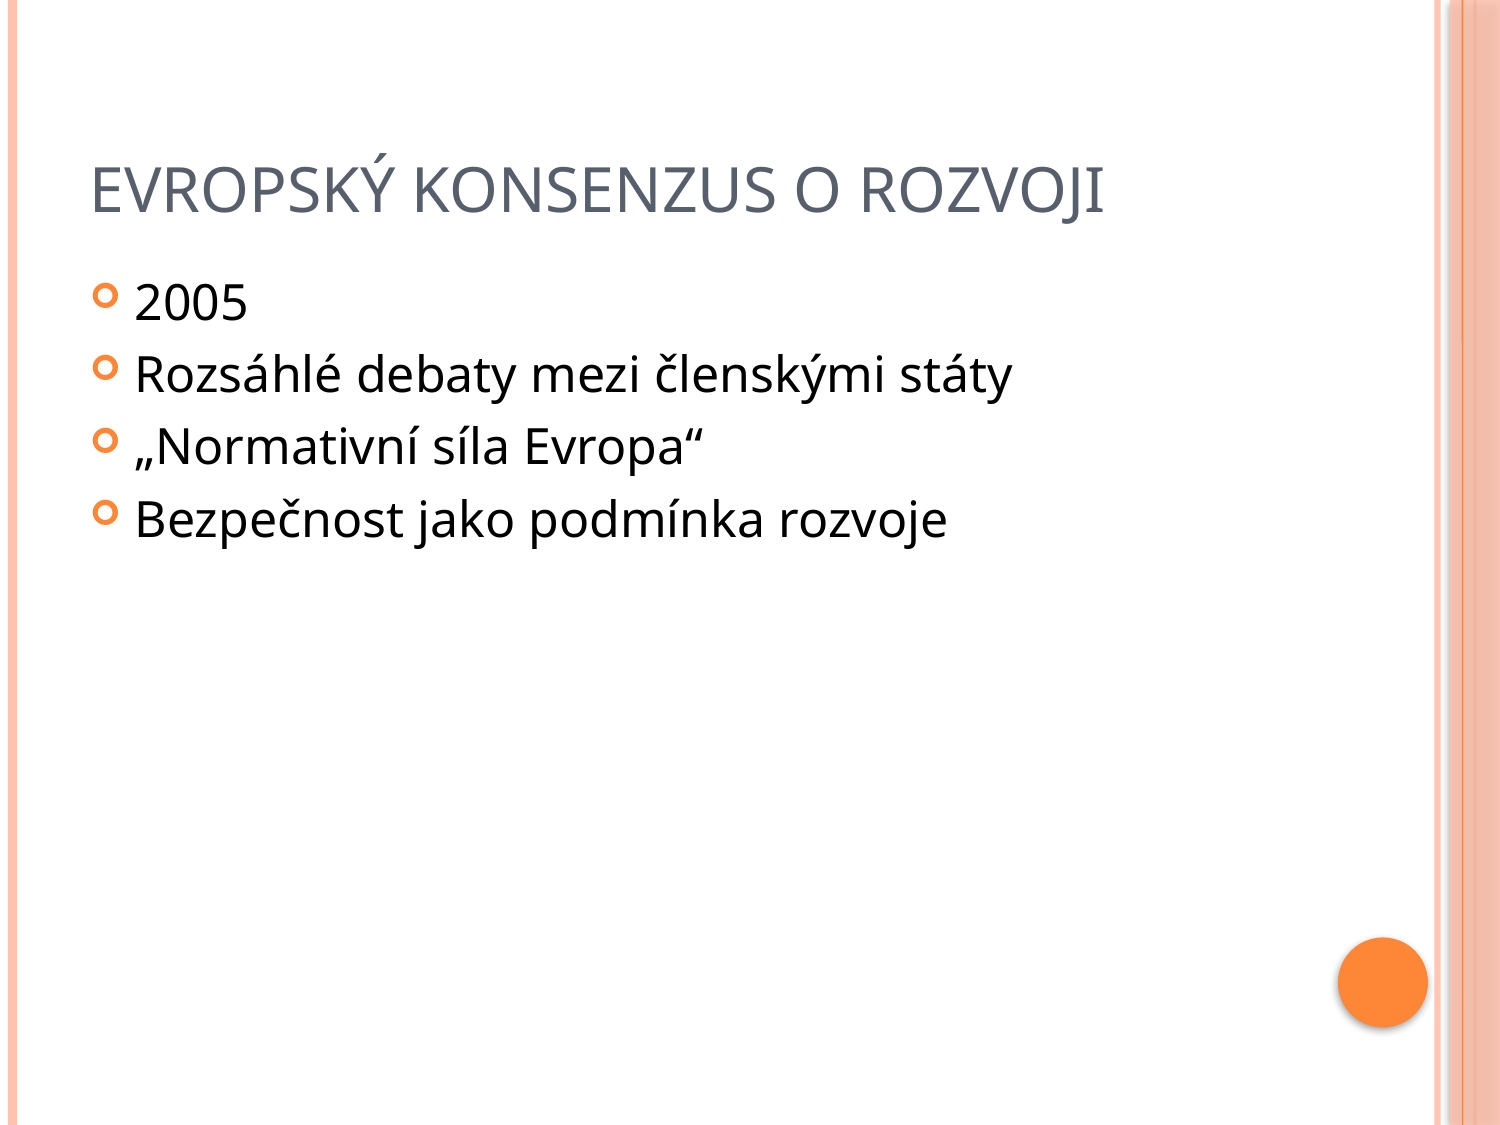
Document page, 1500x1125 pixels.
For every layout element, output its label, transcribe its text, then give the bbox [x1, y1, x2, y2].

list 2005 Rozsáhlé debaty mezi členskými státy „Normativní síla Evropa“ Bezpečnost jako podmínka rozvoje [75, 262, 1300, 1062]
title Evropský konsenzus o rozvoji [75, 45, 1300, 233]
